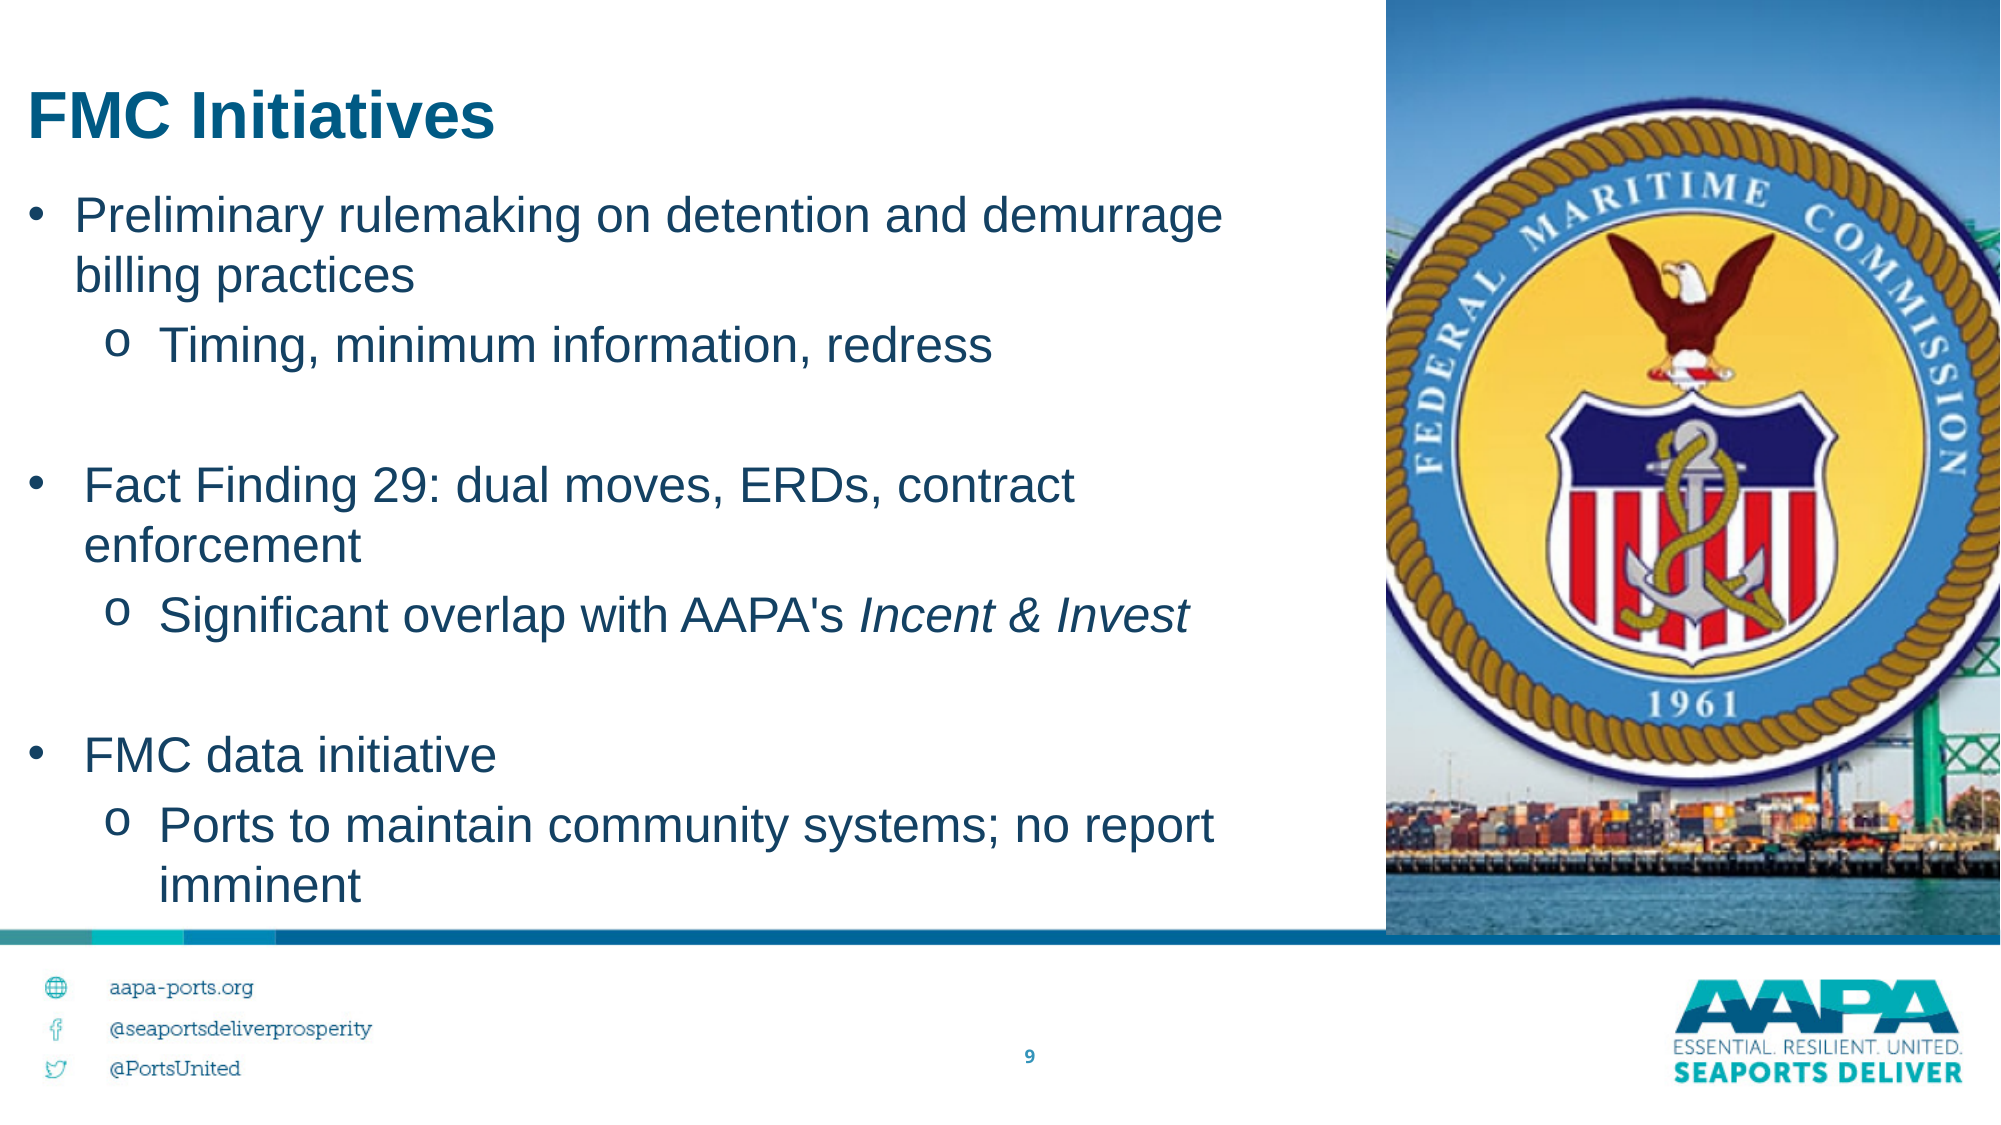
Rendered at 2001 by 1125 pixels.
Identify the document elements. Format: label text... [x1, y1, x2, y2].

title FMC Initiatives [12, 17, 1334, 175]
text_box Preliminary rulemaking on detention and demurrage billing practices Timing, minimum information, redress Fact Finding 29: dual moves, ERDs, contract enforcement Significant overlap with AAPA's Incent & Invest FMC data initiative Ports to maintain community systems; no report imminent [12, 175, 1348, 865]
picture [0, 0, 2001, 1125]
